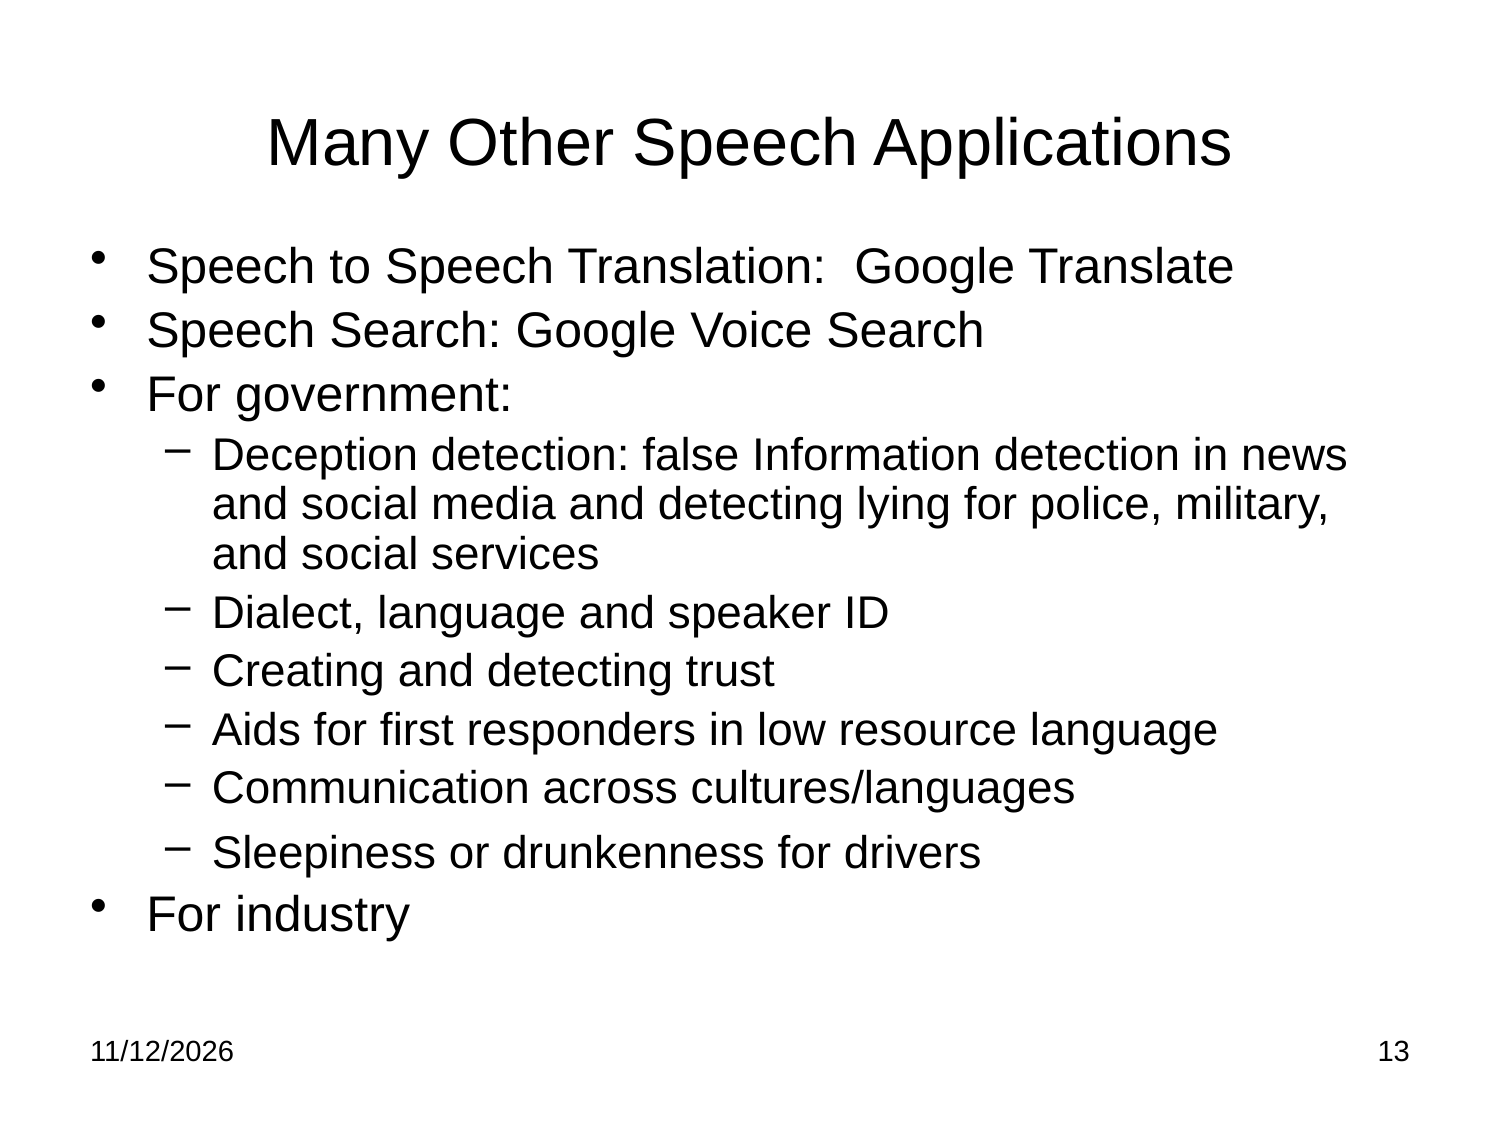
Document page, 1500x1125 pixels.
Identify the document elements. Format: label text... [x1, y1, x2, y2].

slide_number 13 [1074, 1024, 1425, 1103]
list Speech to Speech Translation: Google Translate Speech Search: Google Voice Search For government: Deception detection: false Information detection in news and social media and detecting lying for police, military, and social services Dialect, language and speaker ID Creating and detecting trust Aids for first responders in low resource language Communication across cultures/languages Sleepiness or drunkenness for drivers For industry [75, 232, 1425, 1005]
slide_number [75, 1024, 425, 1103]
title Many Other Speech Applications [75, 45, 1425, 232]
